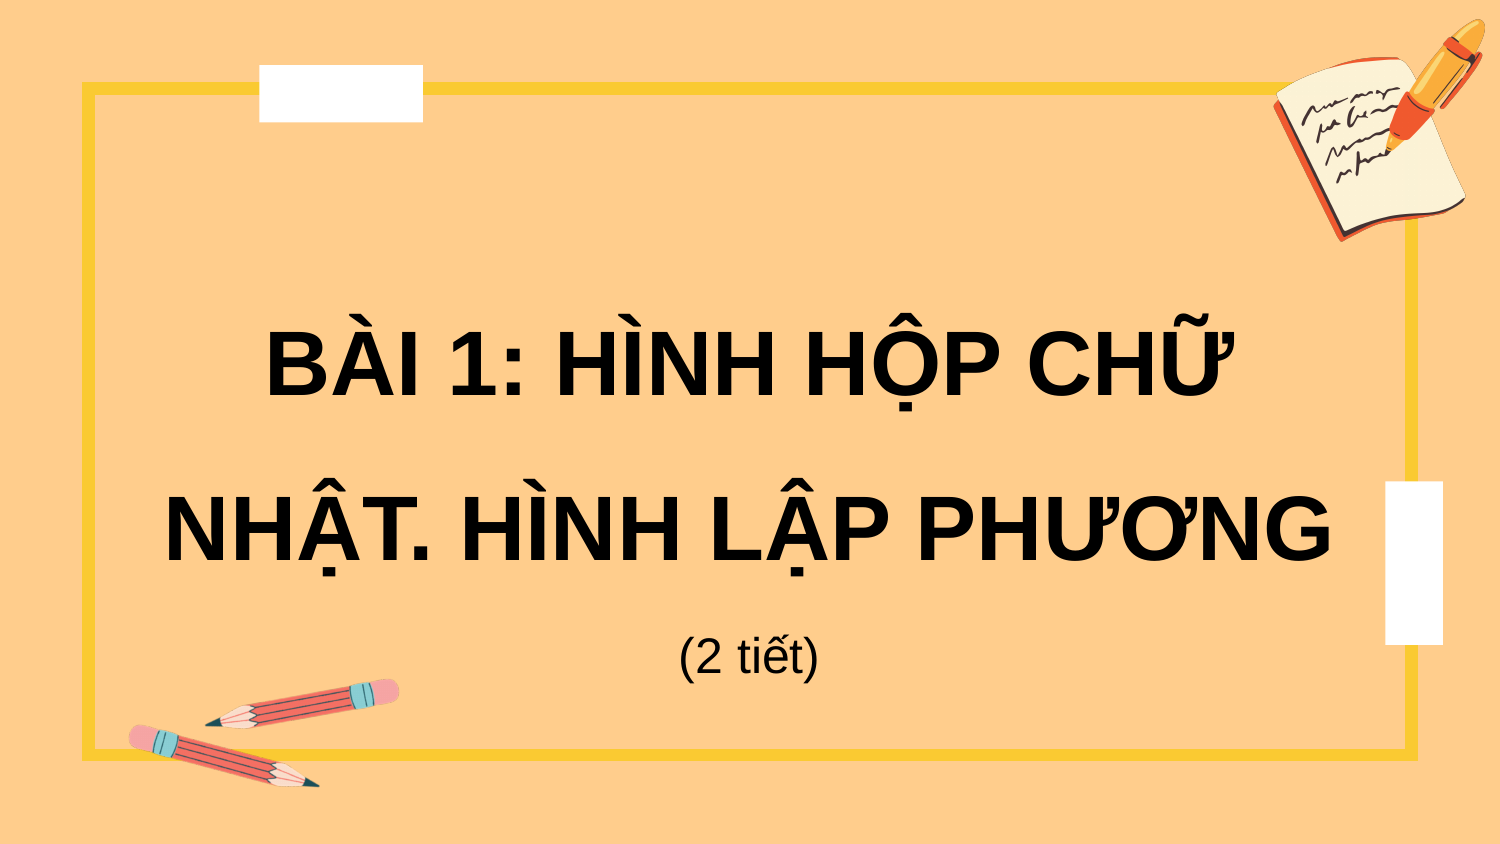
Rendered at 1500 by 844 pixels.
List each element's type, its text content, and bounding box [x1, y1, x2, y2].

picture [122, 570, 406, 844]
text_box (2 tiết) [664, 616, 836, 692]
picture [1272, 19, 1485, 242]
text_box BÀI 1: HÌNH HỘP CHỮ NHẬT. HÌNH LẬP PHƯƠNG [121, 241, 1379, 587]
